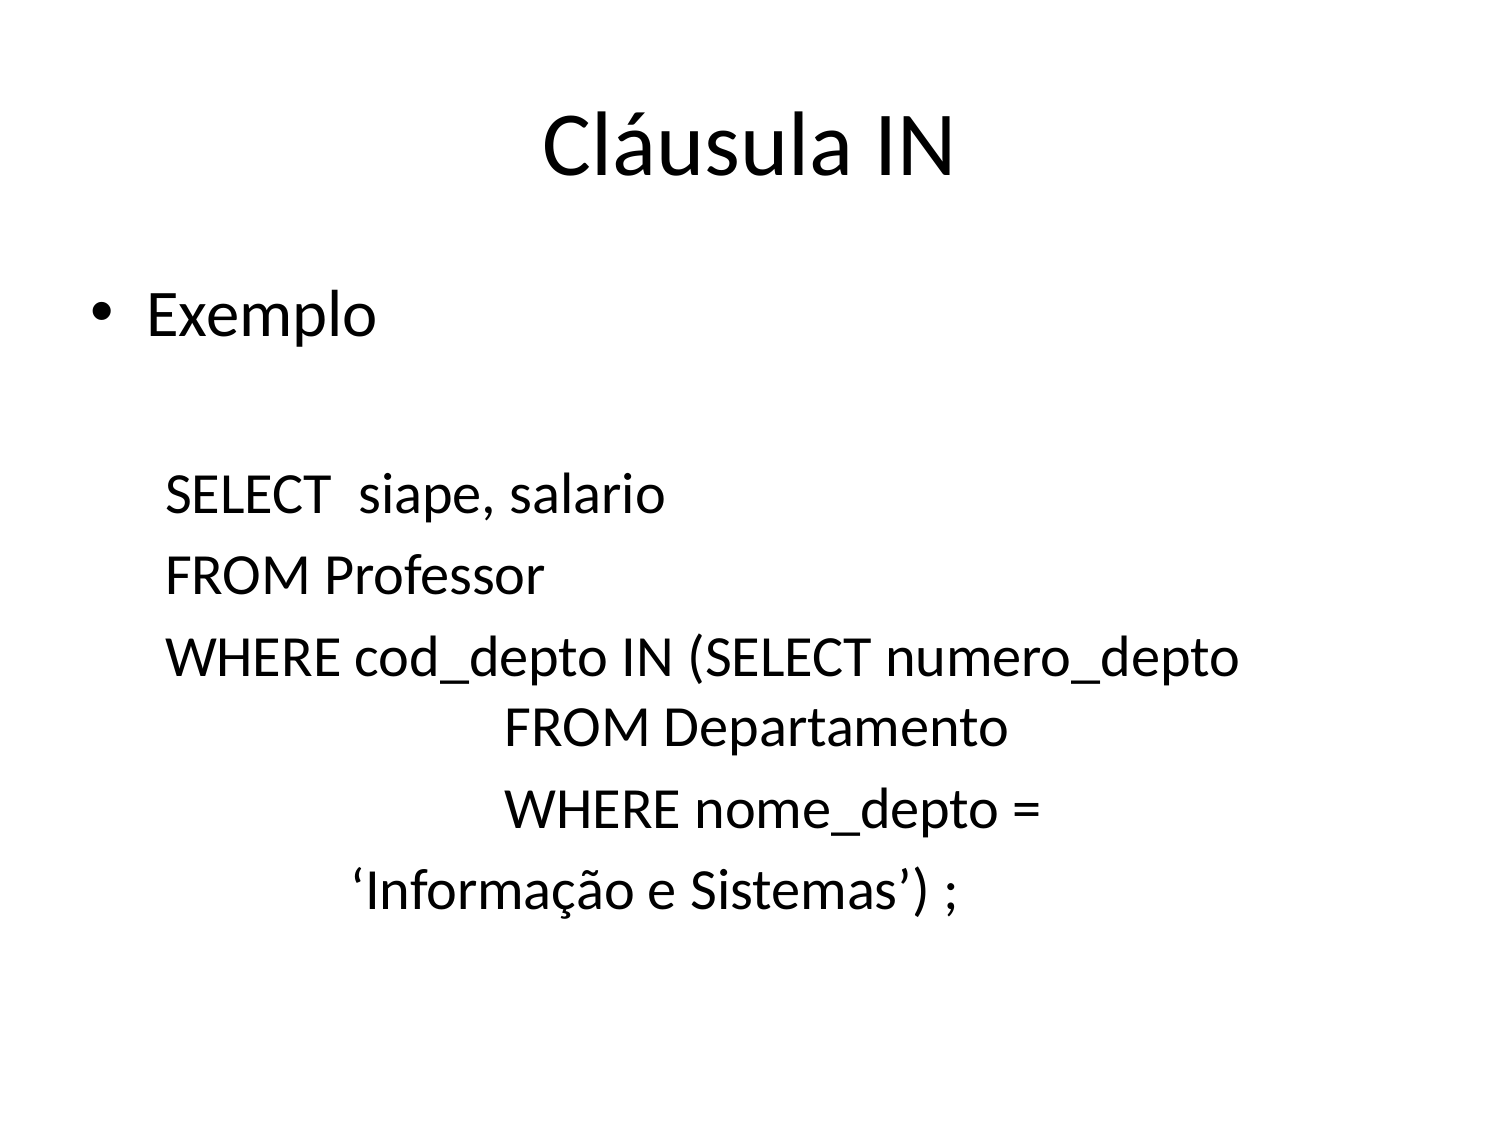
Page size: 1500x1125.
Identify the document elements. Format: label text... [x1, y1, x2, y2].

list Exemplo SELECT siape, salario FROM Professor WHERE cod_depto IN (SELECT numero_depto FROM Departamento WHERE nome_depto = ‘Informação e Sistemas’) ; [75, 262, 1500, 1005]
title Cláusula IN [75, 45, 1425, 233]
